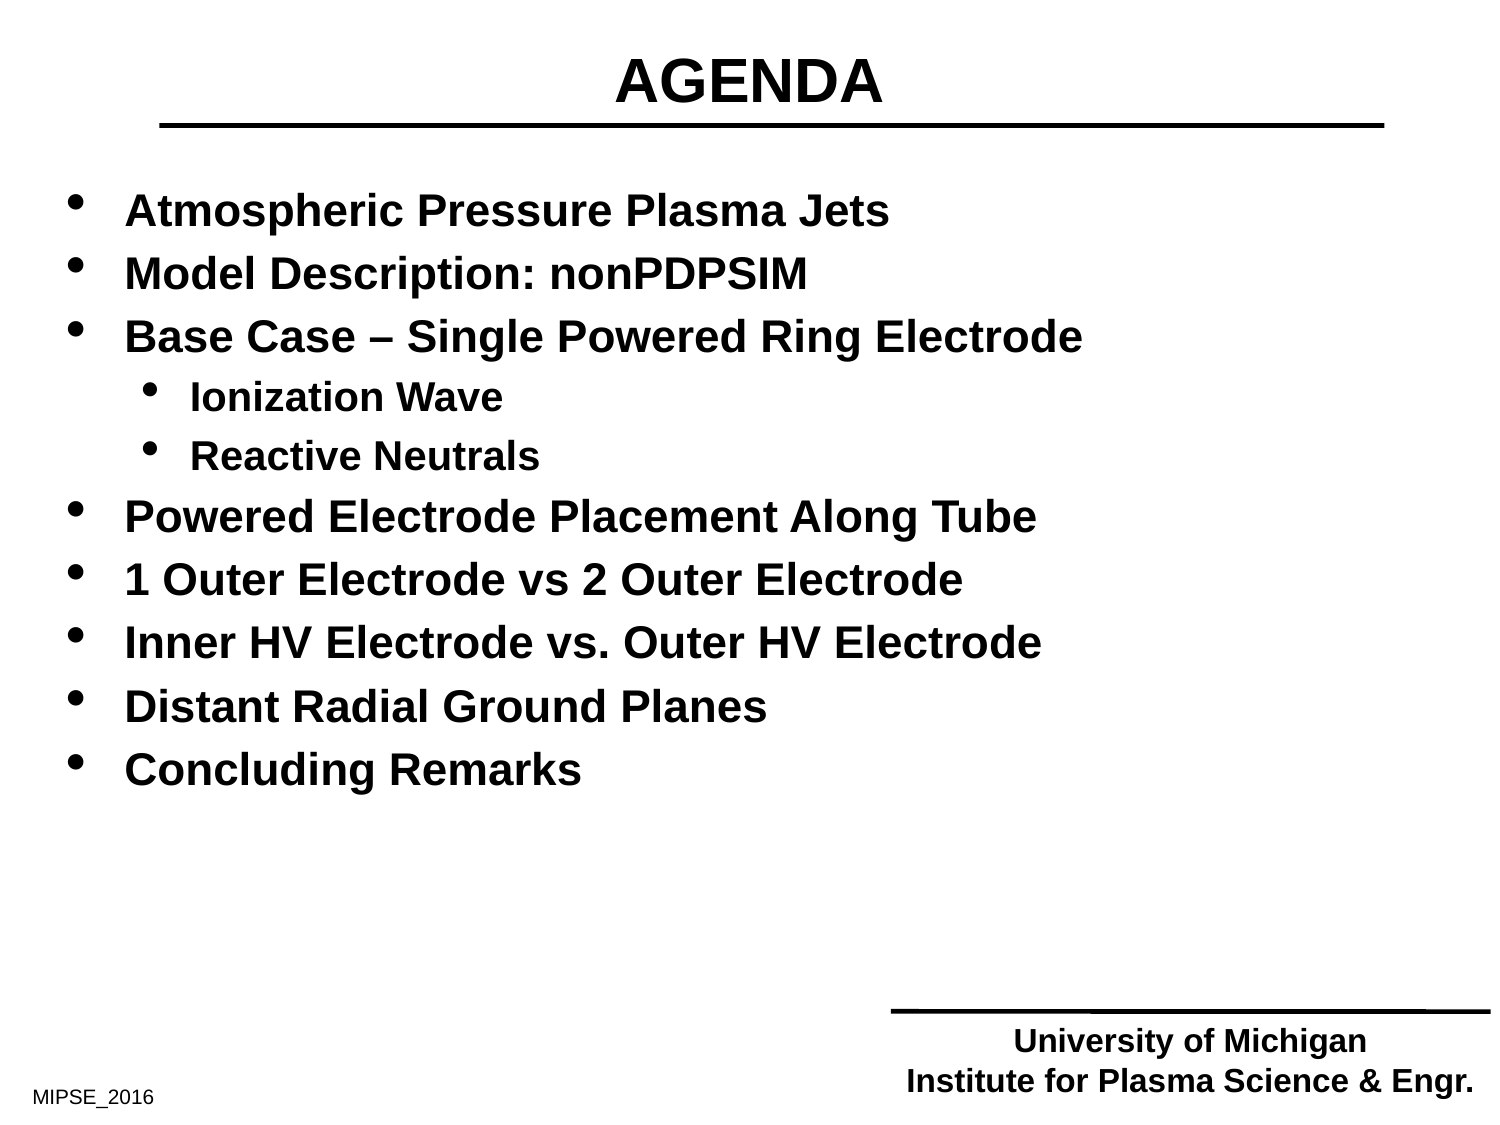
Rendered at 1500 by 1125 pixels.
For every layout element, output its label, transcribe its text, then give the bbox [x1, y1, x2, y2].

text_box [881, 1011, 1500, 1108]
text_box MIPSE_2016 [17, 1079, 183, 1117]
list Atmospheric Pressure Plasma Jets Model Description: nonPDPSIM Base Case – Single Powered Ring Electrode Ionization Wave Reactive Neutrals Powered Electrode Placement Along Tube 1 Outer Electrode vs 2 Outer Electrode Inner HV Electrode vs. Outer HV Electrode Distant Radial Ground Planes Concluding Remarks [52, 172, 1412, 994]
title AGENDA [0, 0, 1500, 172]
